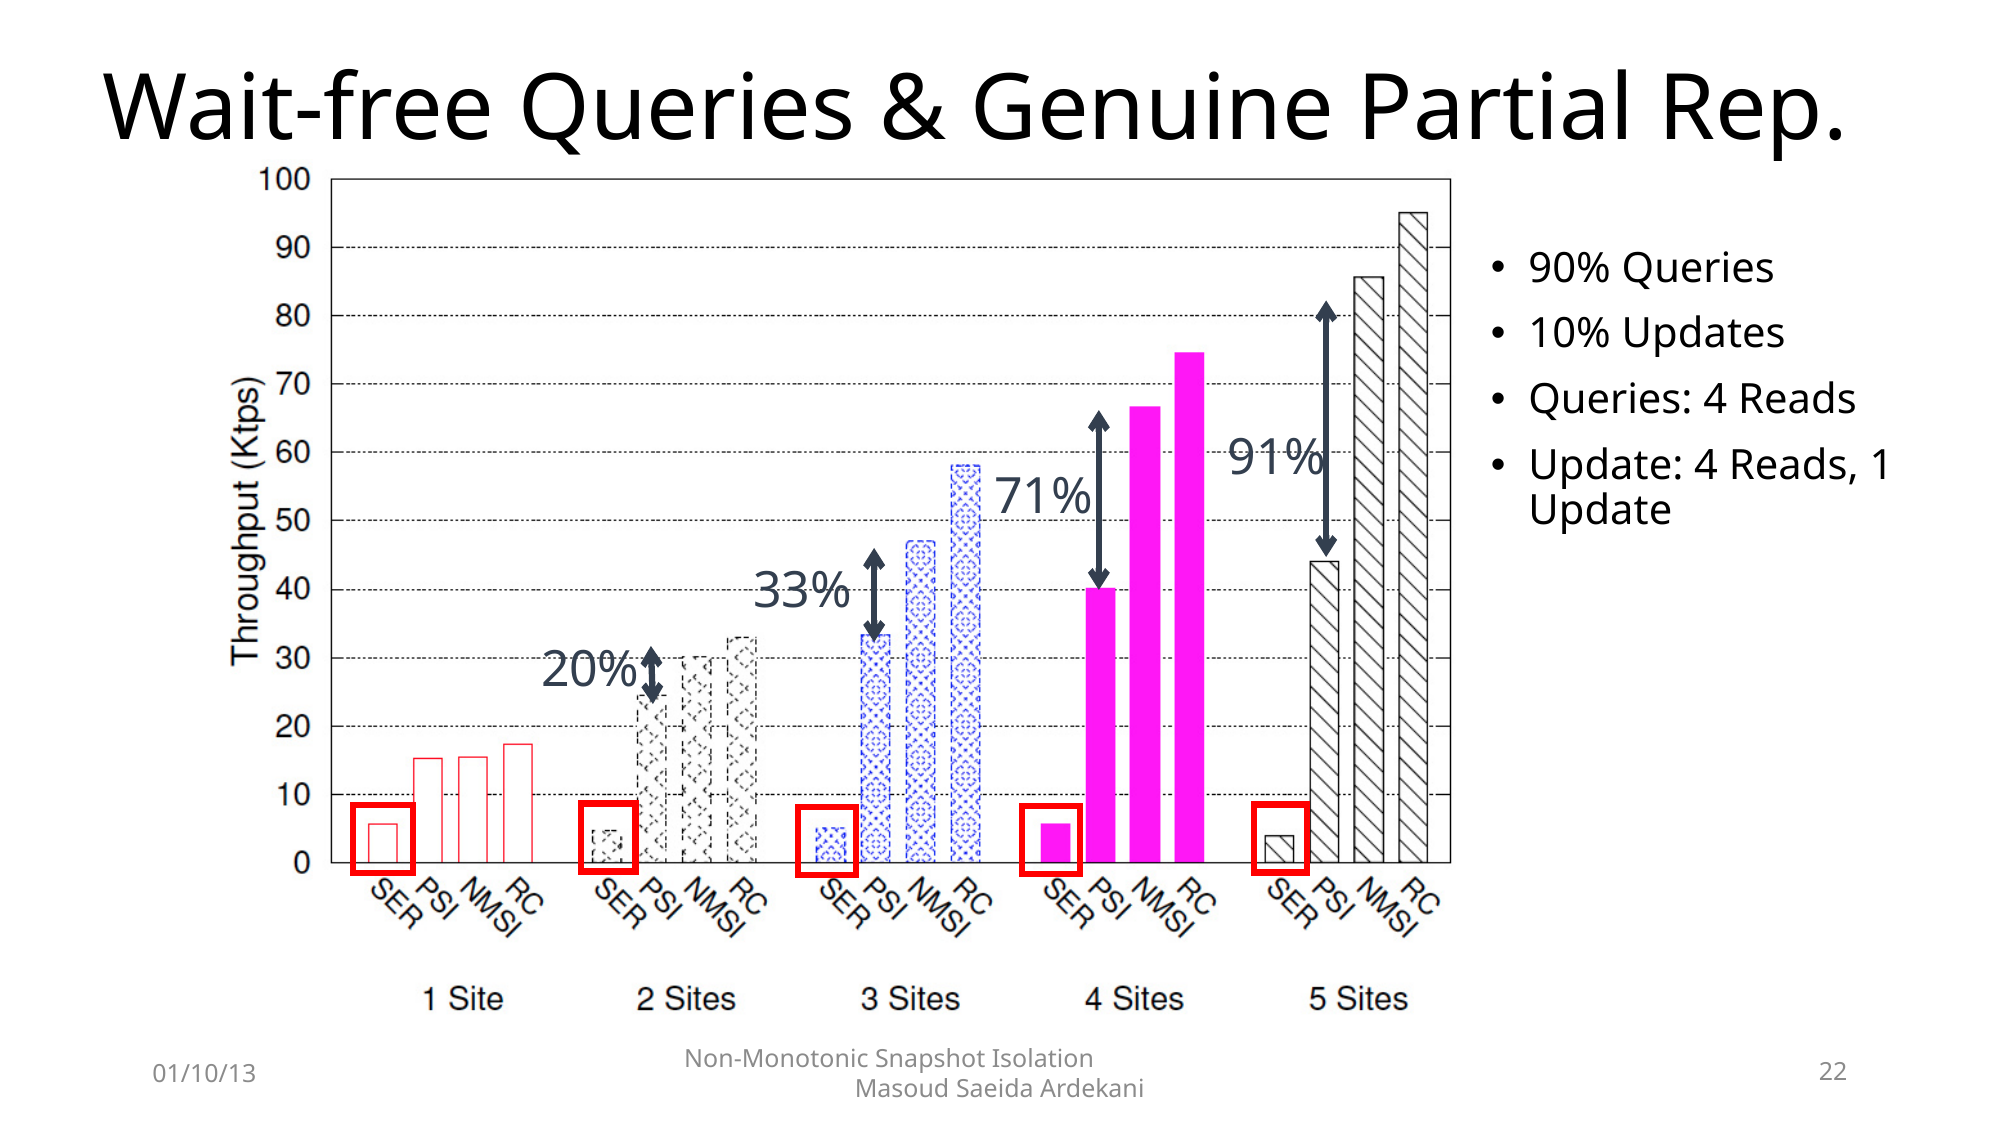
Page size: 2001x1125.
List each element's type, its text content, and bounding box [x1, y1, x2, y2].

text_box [353, 803, 1308, 875]
picture [210, 149, 1468, 1027]
list 90% Queries 10% Updates Queries: 4 Reads Update: 4 Reads, 1 Update [1475, 238, 1952, 1028]
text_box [531, 300, 1337, 705]
title Wait-free Queries & Genuine Partial Rep. [87, 0, 1957, 219]
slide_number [137, 1042, 588, 1103]
footer Non-Monotonic Snapshot Isolation Masoud Saeida Ardekani [662, 1042, 1338, 1103]
slide_number 22 [1412, 1042, 1863, 1103]
